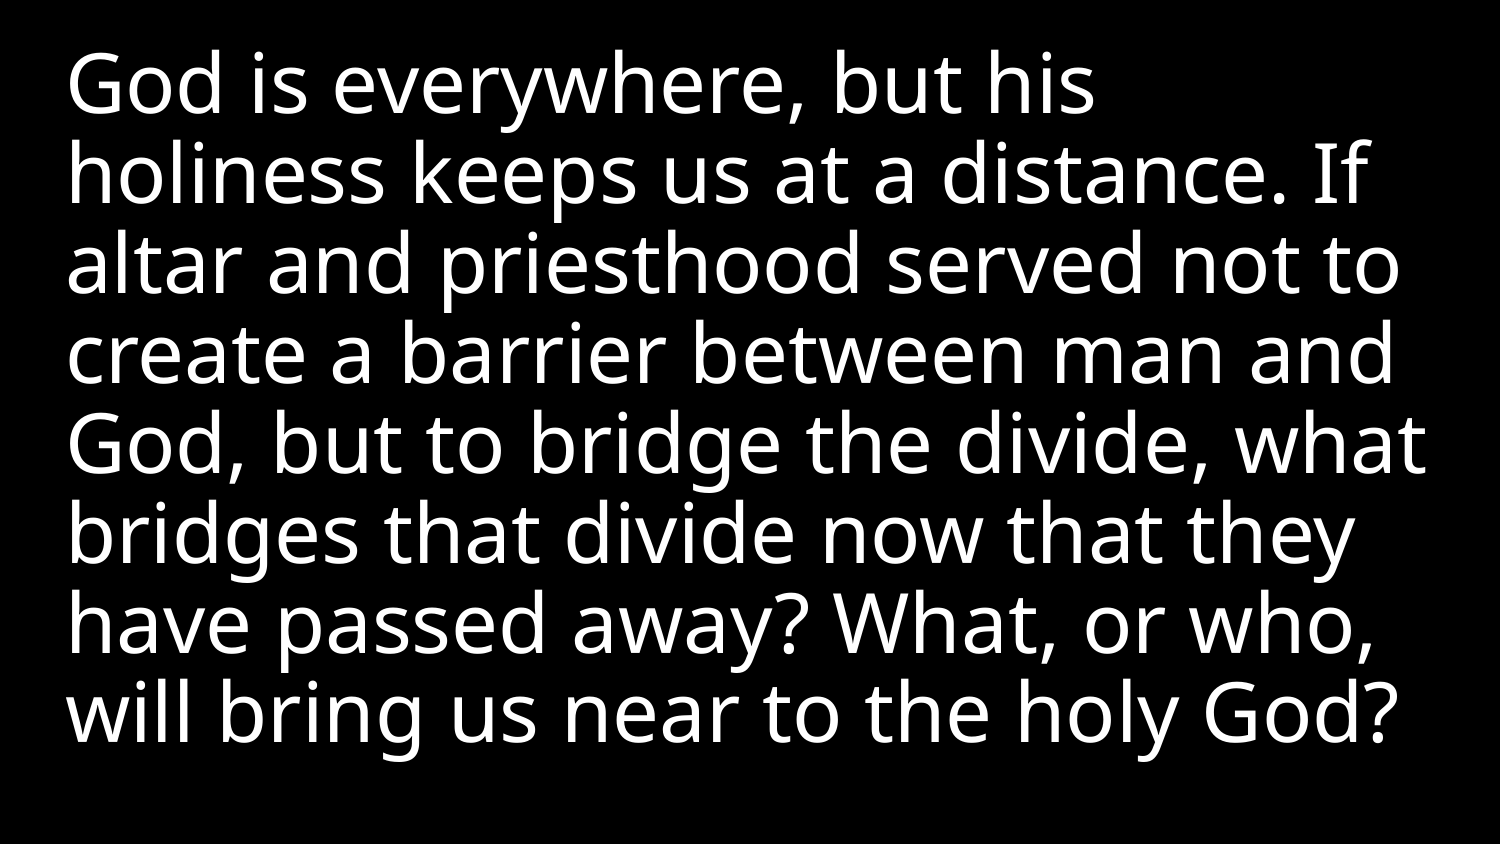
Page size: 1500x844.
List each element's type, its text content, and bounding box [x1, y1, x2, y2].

subtitle God is everywhere, but his holiness keeps us at a distance. If altar and priesthood served not to create a barrier between man and God, but to bridge the divide, what bridges that divide now that they have passed away? What, or who, will bring us near to the holy God? [50, 34, 1450, 797]
